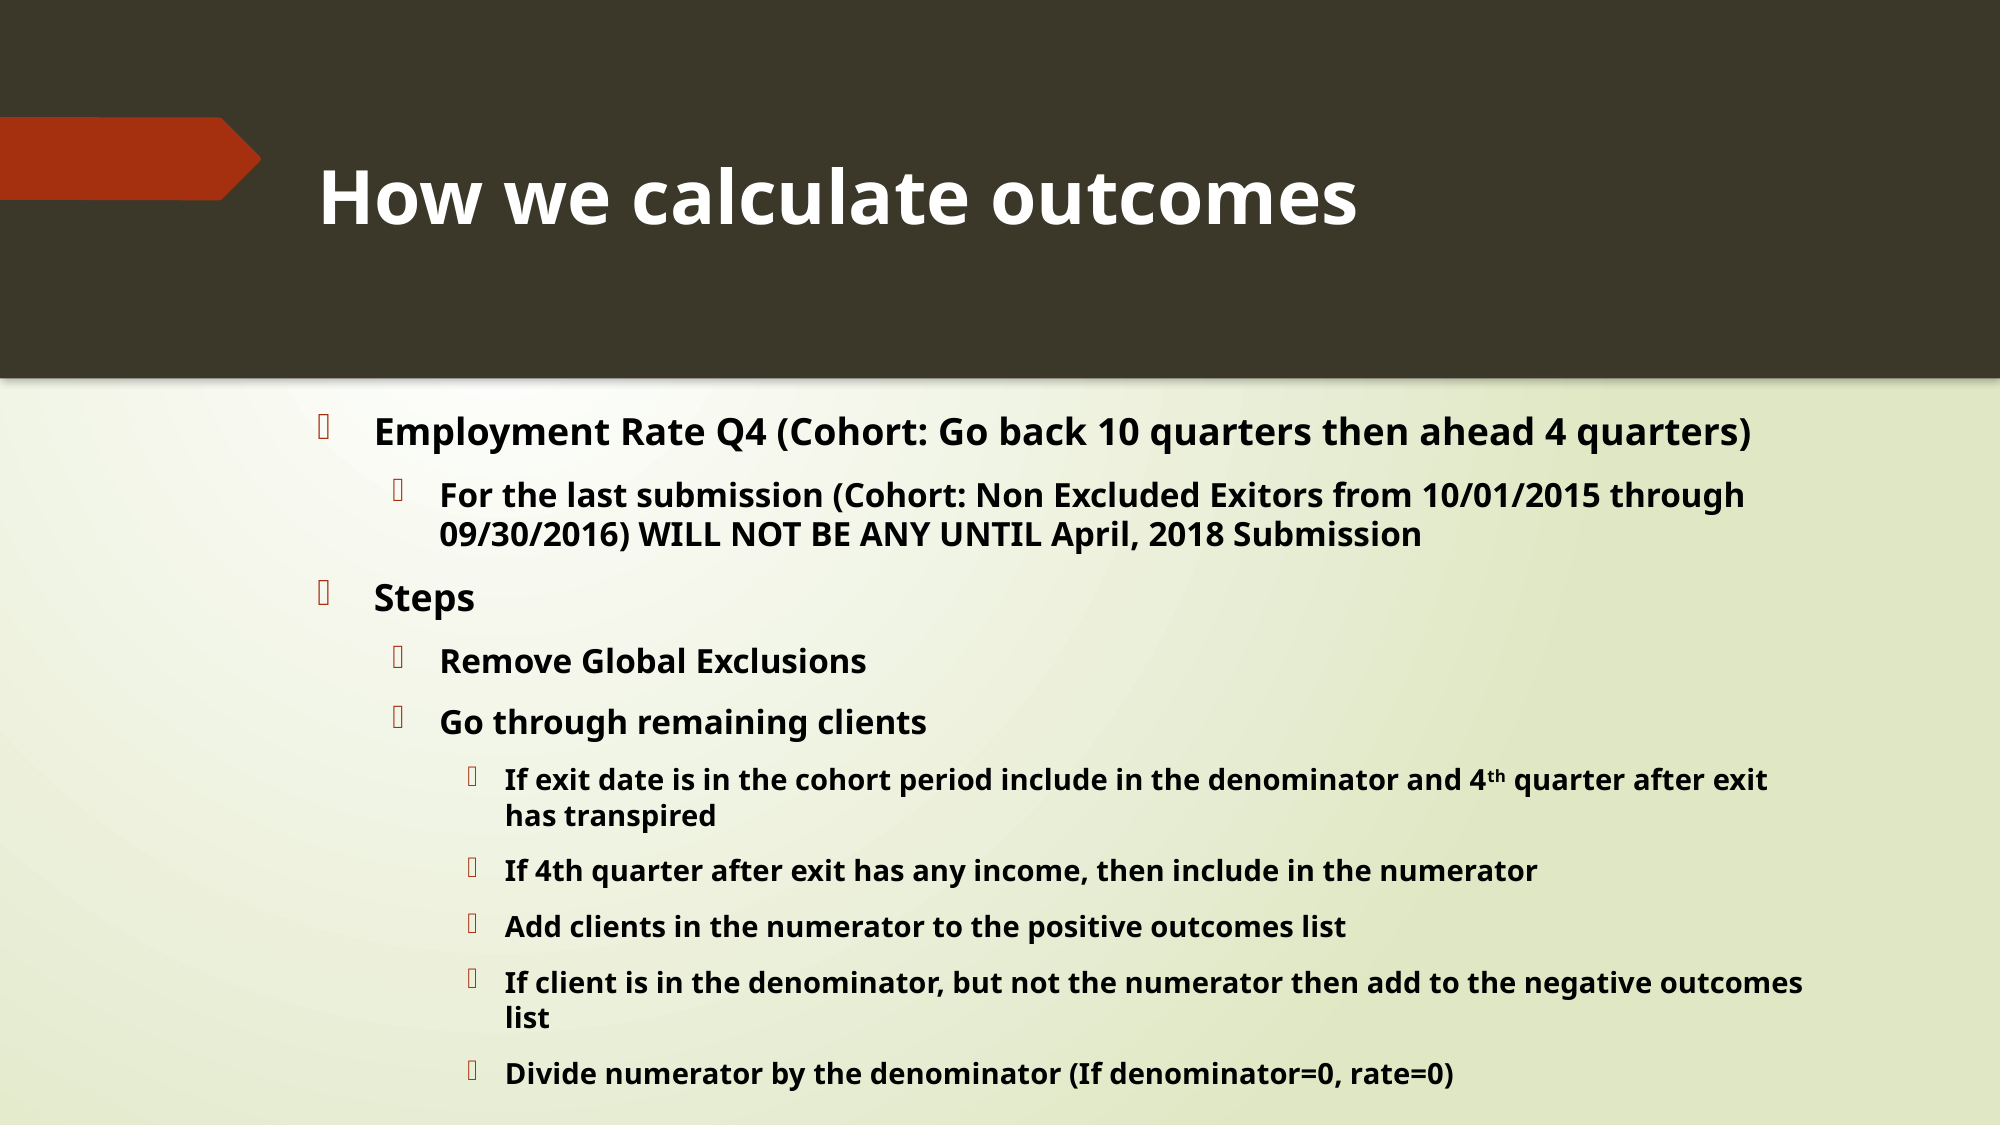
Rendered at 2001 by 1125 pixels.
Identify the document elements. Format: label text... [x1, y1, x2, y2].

title How we calculate outcomes [302, 52, 1842, 313]
text_box [0, 390, 2000, 1125]
list Employment Rate Q4 (Cohort: Go back 10 quarters then ahead 4 quarters) For the last submission (Cohort: Non Excluded Exitors from 10/01/2015 through 09/30/2016) WILL NOT BE ANY UNTIL April, 2018 Submission Steps Remove Global Exclusions Go through remaining clients If exit date is in the cohort period include in the denominator and 4th quarter after exit has transpired If 4th quarter after exit has any income, then include in the numerator Add clients in the numerator to the positive outcomes list If client is in the denominator, but not the numerator then add to the negative outcomes list Divide numerator by the denominator (If denominator=0, rate=0) [302, 400, 1842, 1114]
text_box [0, 117, 262, 201]
text_box [0, 0, 2000, 379]
